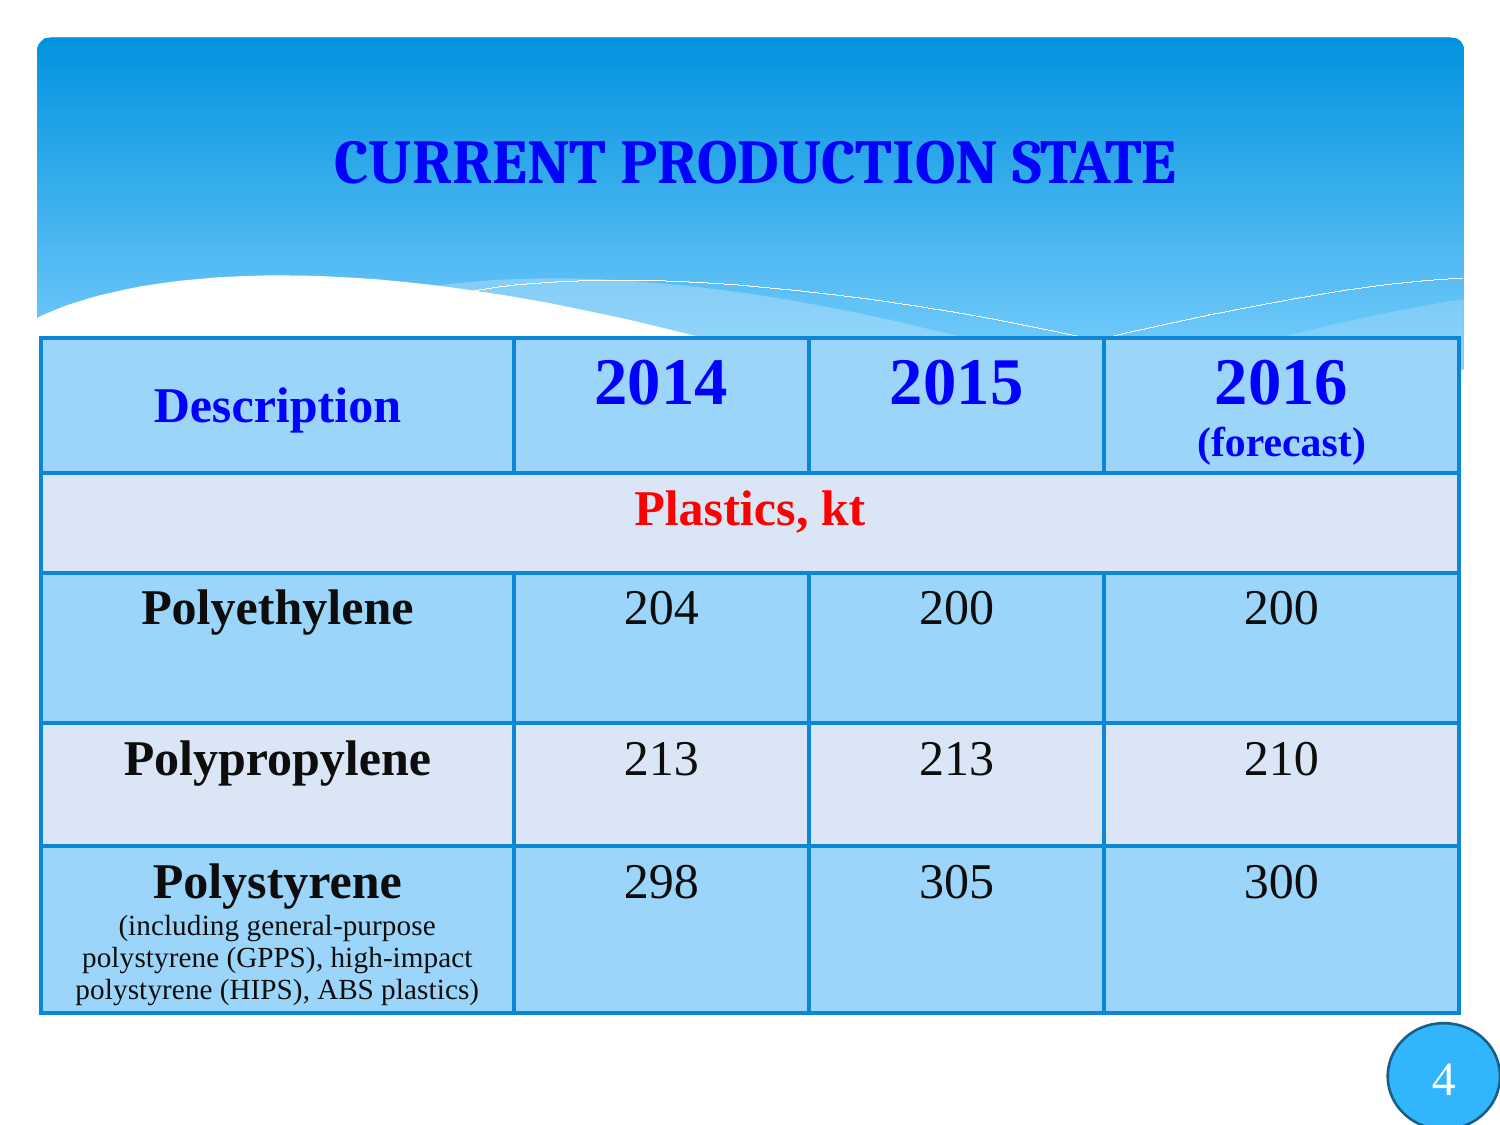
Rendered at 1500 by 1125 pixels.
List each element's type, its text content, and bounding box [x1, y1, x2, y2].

table_cell Plastics, kt [43, 475, 1457, 571]
table_cell 213 [516, 725, 807, 844]
table_cell 213 [811, 725, 1102, 844]
table_cell 200 [811, 575, 1102, 721]
table_header 2014 [516, 340, 807, 471]
table_cell 298 [516, 848, 807, 1011]
table_cell Polystyrene (including general-purpose polystyrene (GPPS), high-impact polystyrene (HIPS), ABS plastics) [43, 848, 512, 1011]
table_header 2015 [811, 340, 1102, 471]
table_cell Polypropylene [43, 725, 512, 844]
table_header 2016 (forecast) [1106, 340, 1457, 471]
table_cell 305 [811, 848, 1102, 1011]
table_cell 200 [1106, 575, 1457, 721]
table_cell 300 [1106, 848, 1457, 1011]
table_cell 210 [1106, 725, 1457, 844]
table_cell Polyethylene [43, 575, 512, 721]
table_header Description [43, 340, 512, 471]
text_box 4 [1386, 1021, 1500, 1125]
text_box CURRENT PRODUCTION STATE [41, 55, 1471, 261]
table_cell 204 [516, 575, 807, 721]
